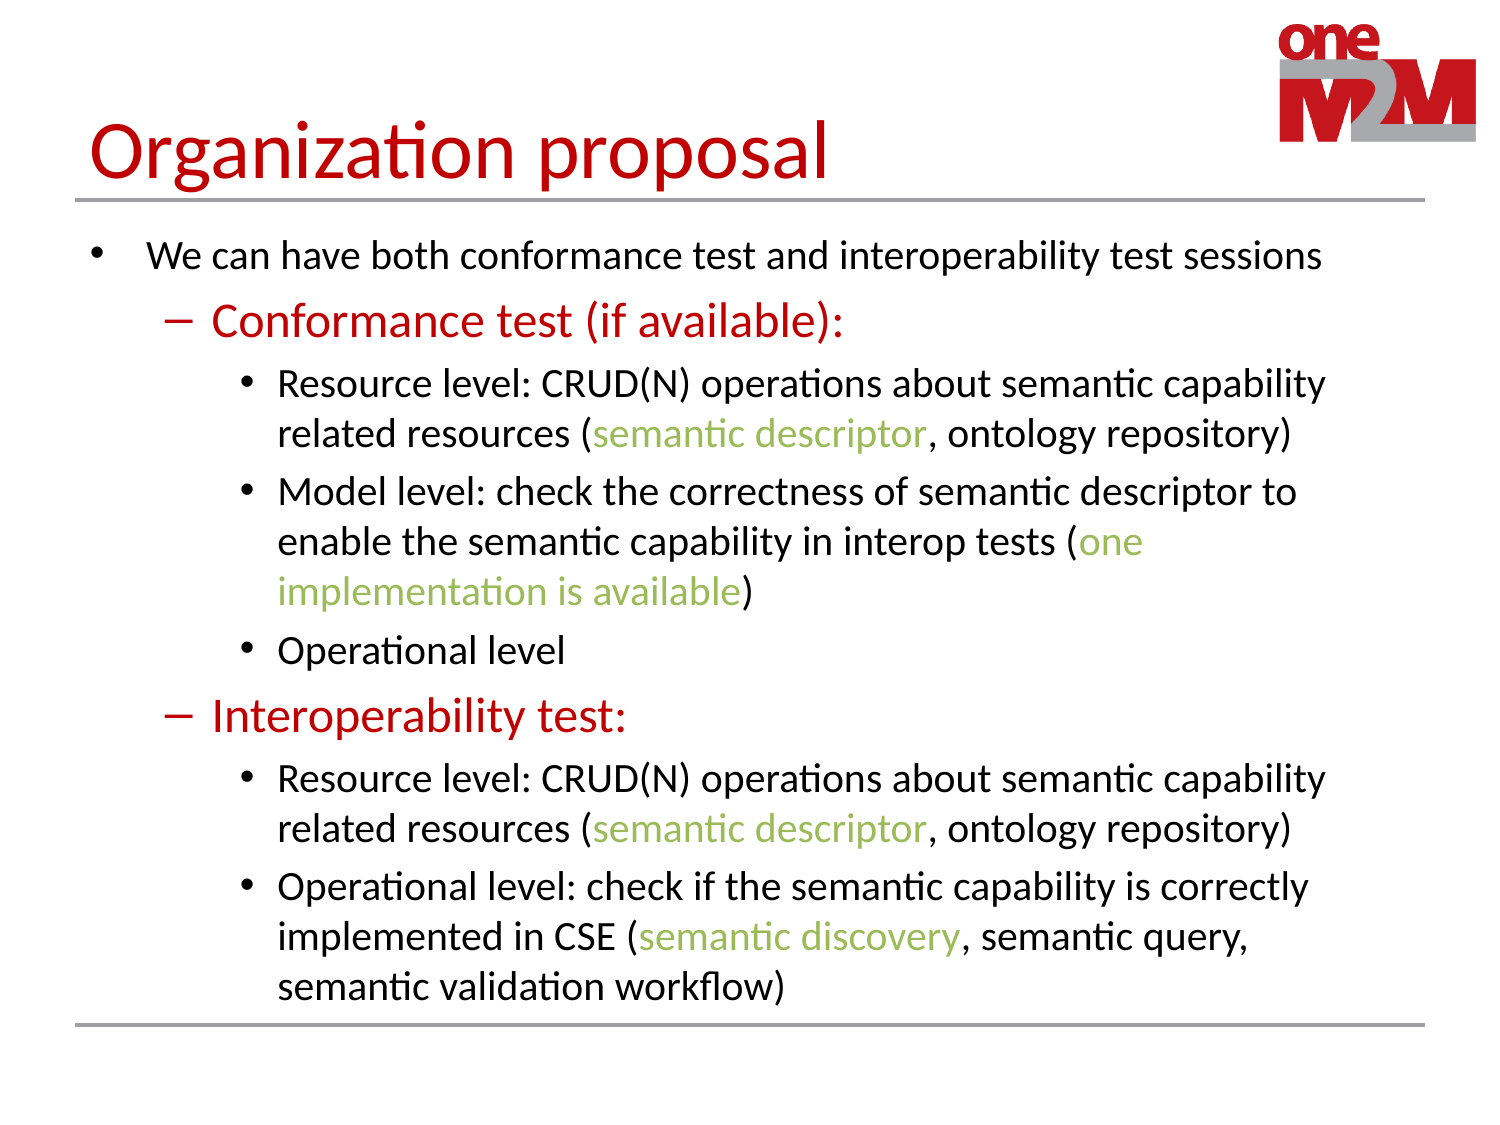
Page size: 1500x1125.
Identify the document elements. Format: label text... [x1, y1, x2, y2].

picture [1254, 0, 1500, 168]
list We can have both conformance test and interoperability test sessions Conformance test (if available): Resource level: CRUD(N) operations about semantic capability related resources (semantic descriptor, ontology repository) Model level: check the correctness of semantic descriptor to enable the semantic capability in interop tests (one implementation is available) Operational level Interoperability test: Resource level: CRUD(N) operations about semantic capability related resources (semantic descriptor, ontology repository) Operational level: check if the semantic capability is correctly implemented in CSE (semantic discovery, semantic query, semantic validation workflow) [75, 220, 1425, 963]
title Organization proposal [75, 87, 1425, 220]
